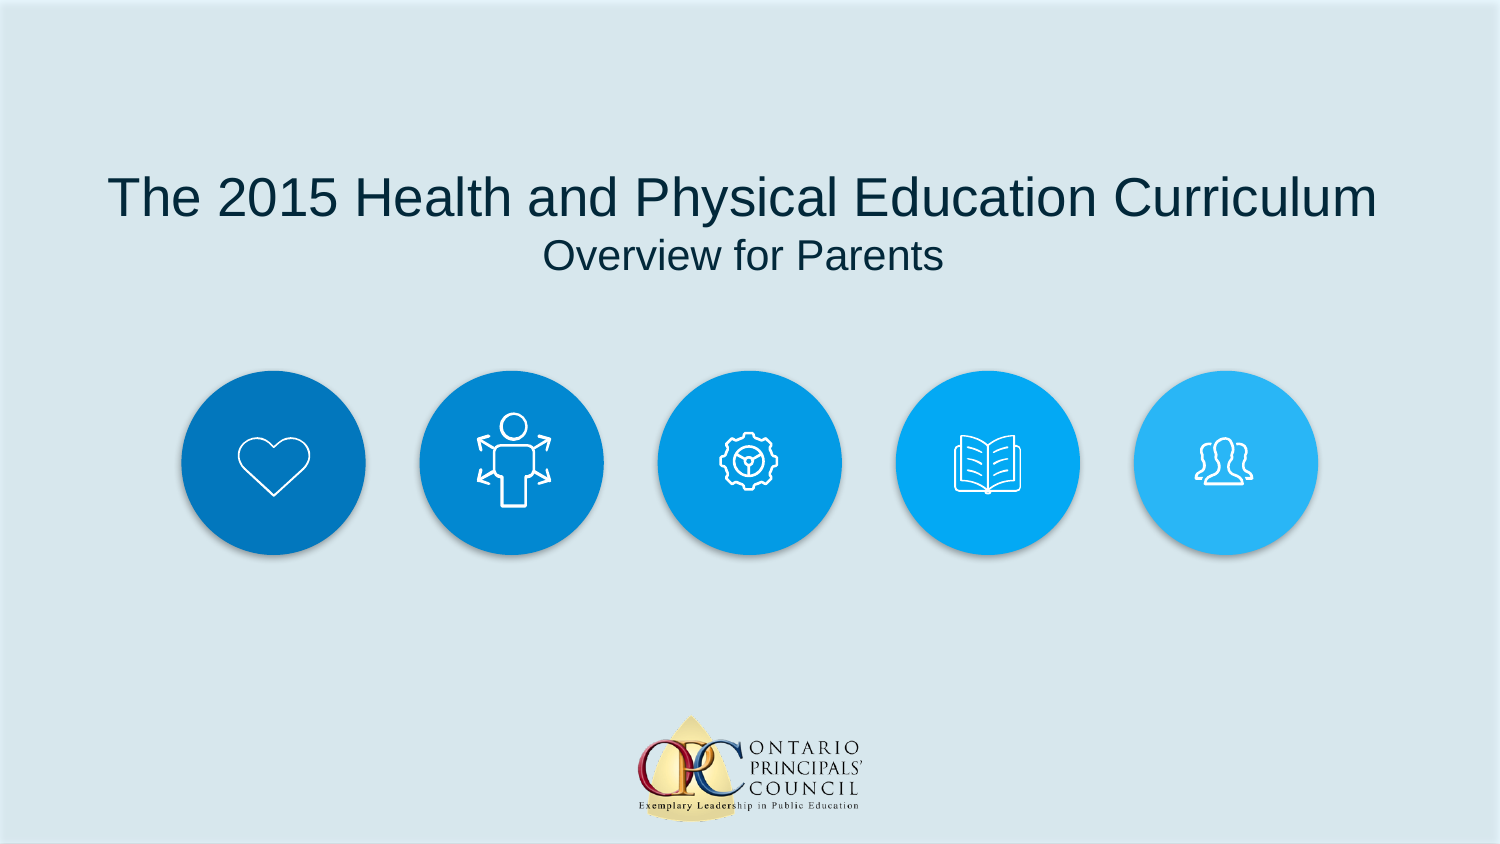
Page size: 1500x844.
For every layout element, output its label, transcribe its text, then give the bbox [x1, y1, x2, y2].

picture [958, 445, 1017, 494]
text_box [656, 370, 843, 556]
picture [237, 436, 311, 497]
picture [1011, 437, 1016, 481]
title The 2015 Health and Physical Education Curriculum Overview for Parents [105, 130, 1381, 311]
text_box [418, 370, 605, 556]
text_box [180, 370, 367, 556]
text_box [895, 370, 1081, 556]
text_box [1235, 442, 1254, 480]
text_box [0, 0, 1500, 844]
text_box [1133, 370, 1319, 556]
picture [637, 712, 862, 825]
text_box [1194, 437, 1244, 486]
picture [476, 412, 552, 508]
text_box [719, 431, 779, 491]
picture [960, 436, 964, 481]
